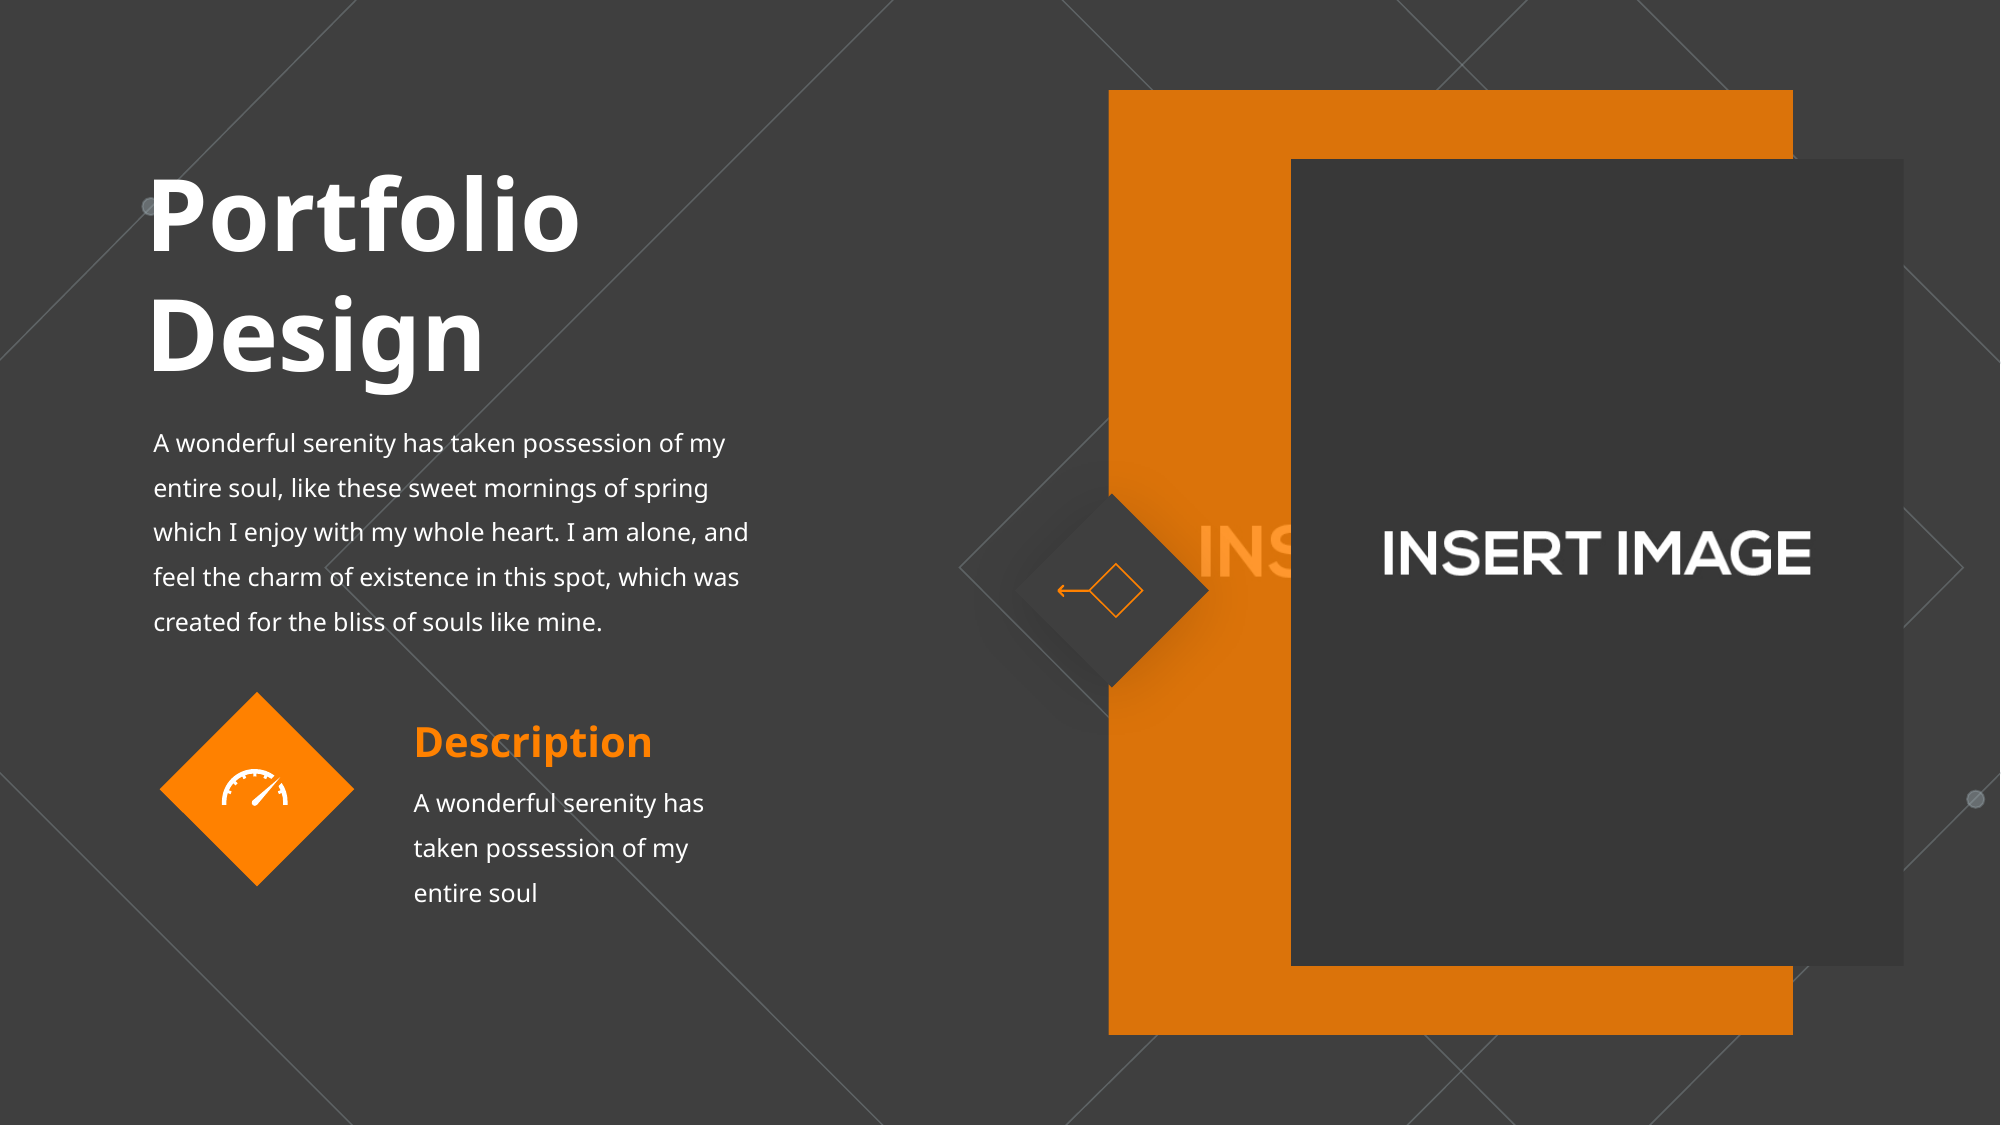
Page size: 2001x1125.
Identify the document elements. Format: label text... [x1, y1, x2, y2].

text_box A wonderful serenity has taken possession of my entire soul [398, 765, 776, 915]
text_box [1043, 521, 1181, 660]
list Portfolio Design [130, 130, 843, 412]
text_box Description [398, 708, 701, 765]
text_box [221, 768, 288, 806]
text_box A wonderful serenity has taken possession of my entire soul, like these sweet mornings of spring which I enjoy with my whole heart. I am alone, and feel the charm of existence in this spot, which was created for the bliss of souls like mine. [138, 404, 782, 644]
text_box [158, 690, 356, 888]
picture [1108, 90, 1904, 1035]
